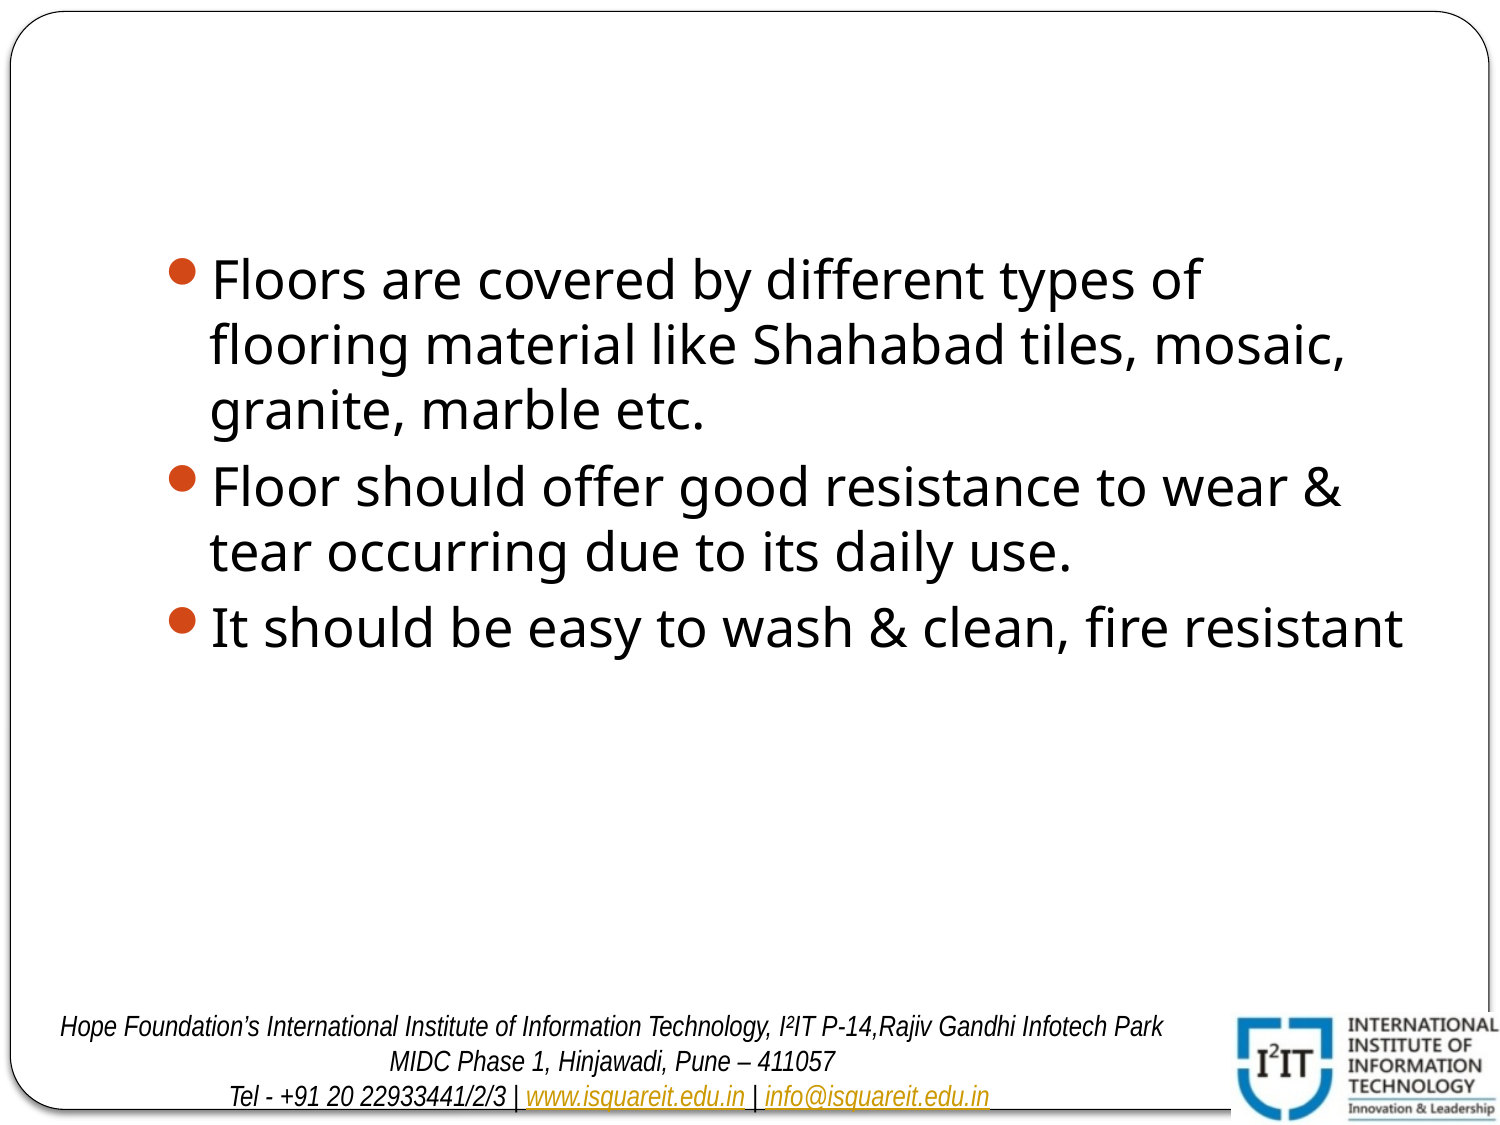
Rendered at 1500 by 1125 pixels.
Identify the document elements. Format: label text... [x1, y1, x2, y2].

list Floors are covered by different types of flooring material like Shahabad tiles, mosaic, granite, marble etc. Floor should offer good resistance to wear & tear occurring due to its daily use. It should be easy to wash & clean, fire resistant [149, 237, 1426, 988]
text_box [0, 999, 1500, 1125]
